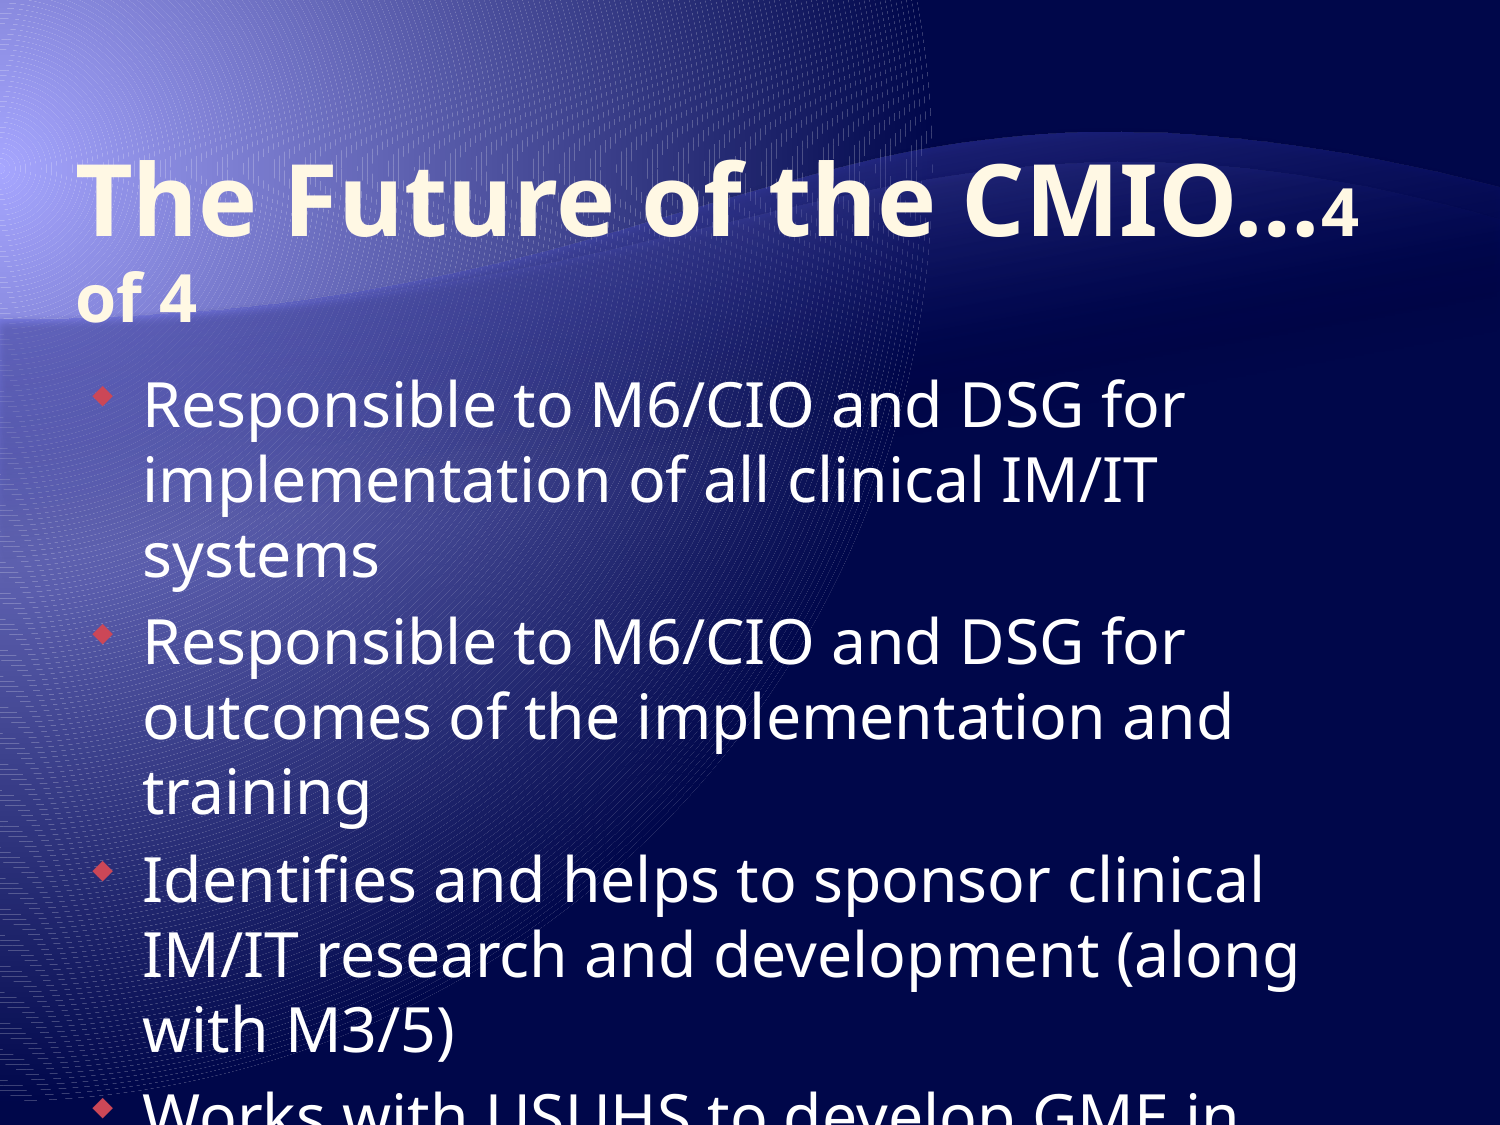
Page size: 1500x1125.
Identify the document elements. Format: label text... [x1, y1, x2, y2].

list Responsible to M6/CIO and DSG for implementation of all clinical IM/IT systems Responsible to M6/CIO and DSG for outcomes of the implementation and training Identifies and helps to sponsor clinical IM/IT research and development (along with M3/5) Works with USUHS to develop GME in clinical informatics [75, 357, 1425, 1033]
title The Future of the CMIO…4 of 4 [75, 87, 1425, 338]
